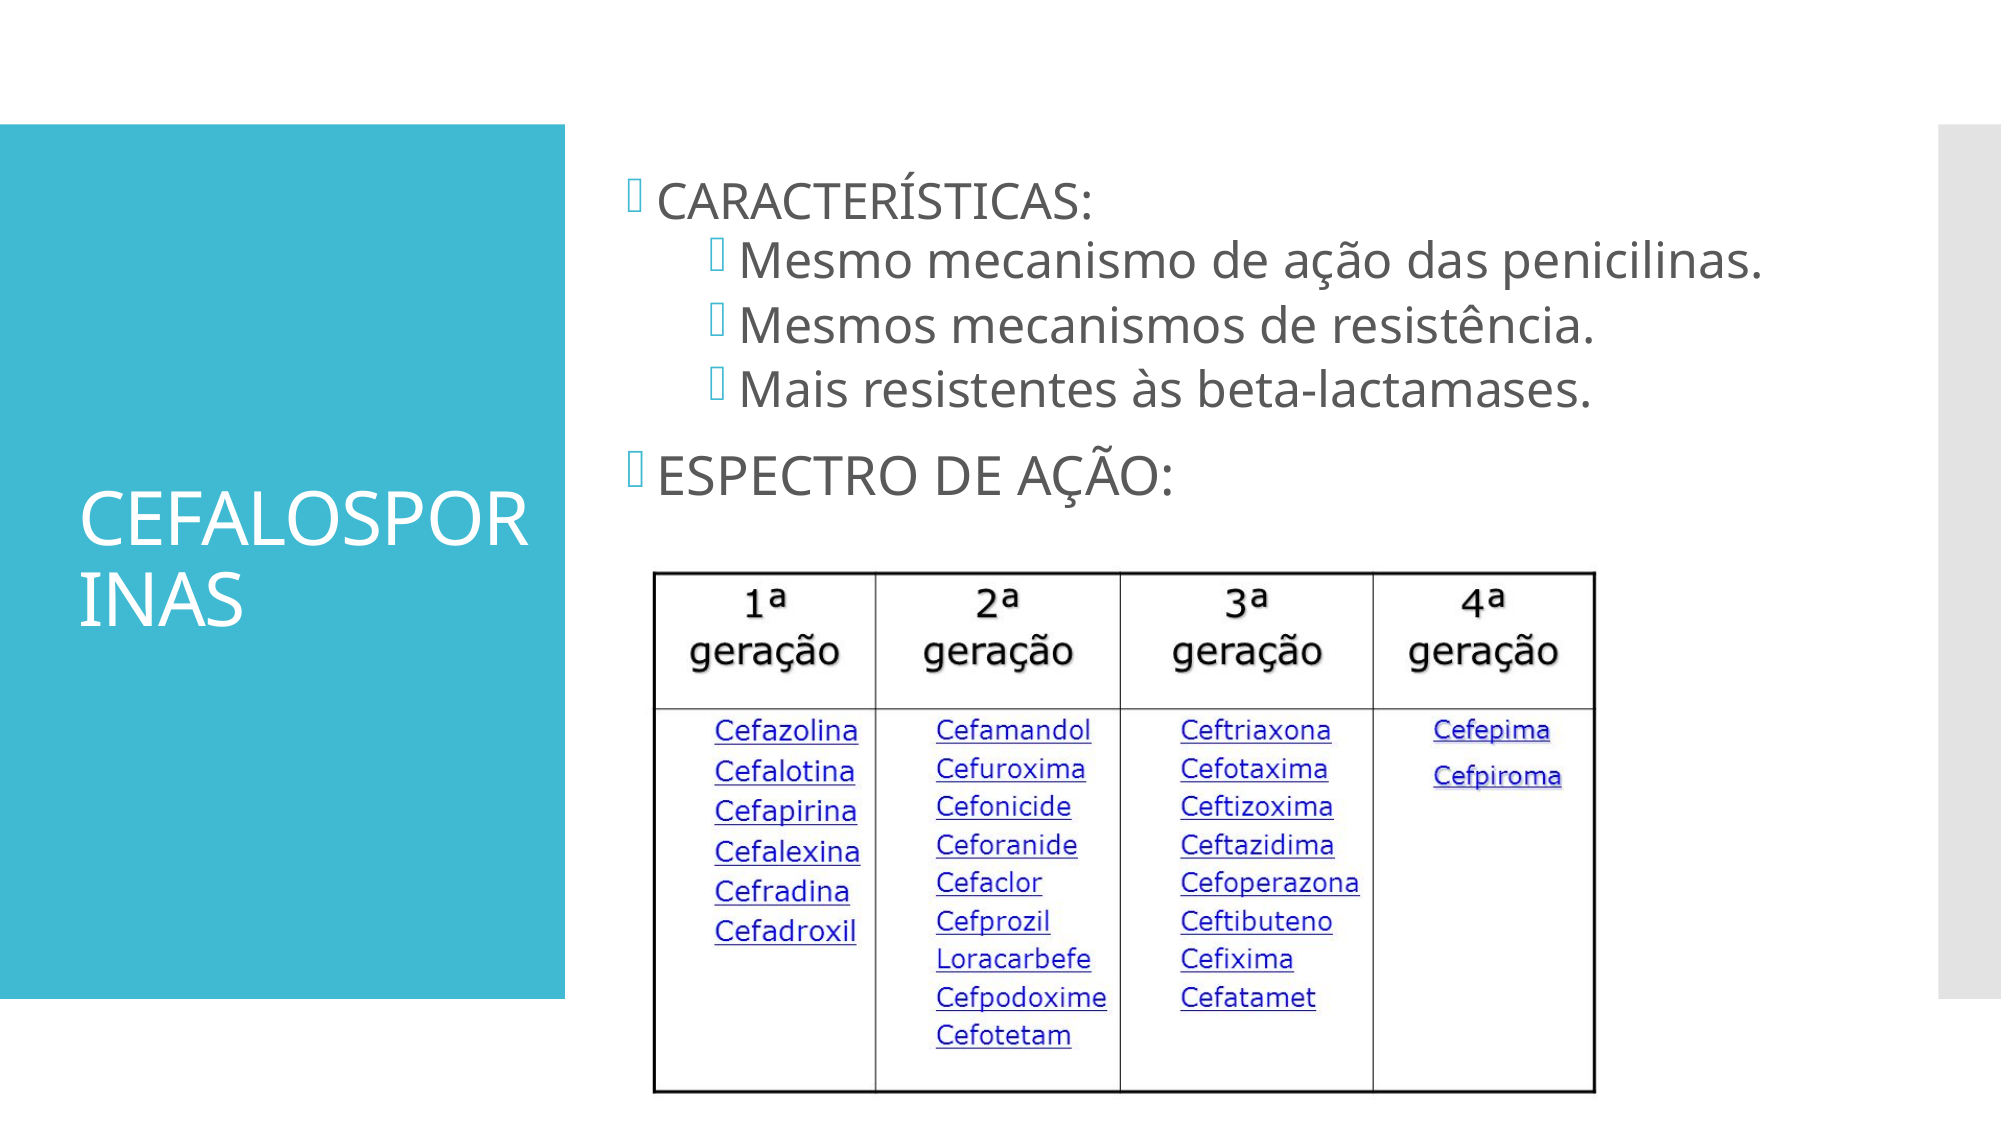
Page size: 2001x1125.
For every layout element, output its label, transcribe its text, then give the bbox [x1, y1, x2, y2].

picture [611, 561, 1614, 1101]
list CARACTERÍSTICAS: Mesmo mecanismo de ação das penicilinas. Mesmos mecanismos de resistência. Mais resistentes às beta-lactamases. ESPECTRO DE AÇÃO: [611, 122, 1937, 562]
title CEFALOSPORINAS [63, 184, 564, 940]
